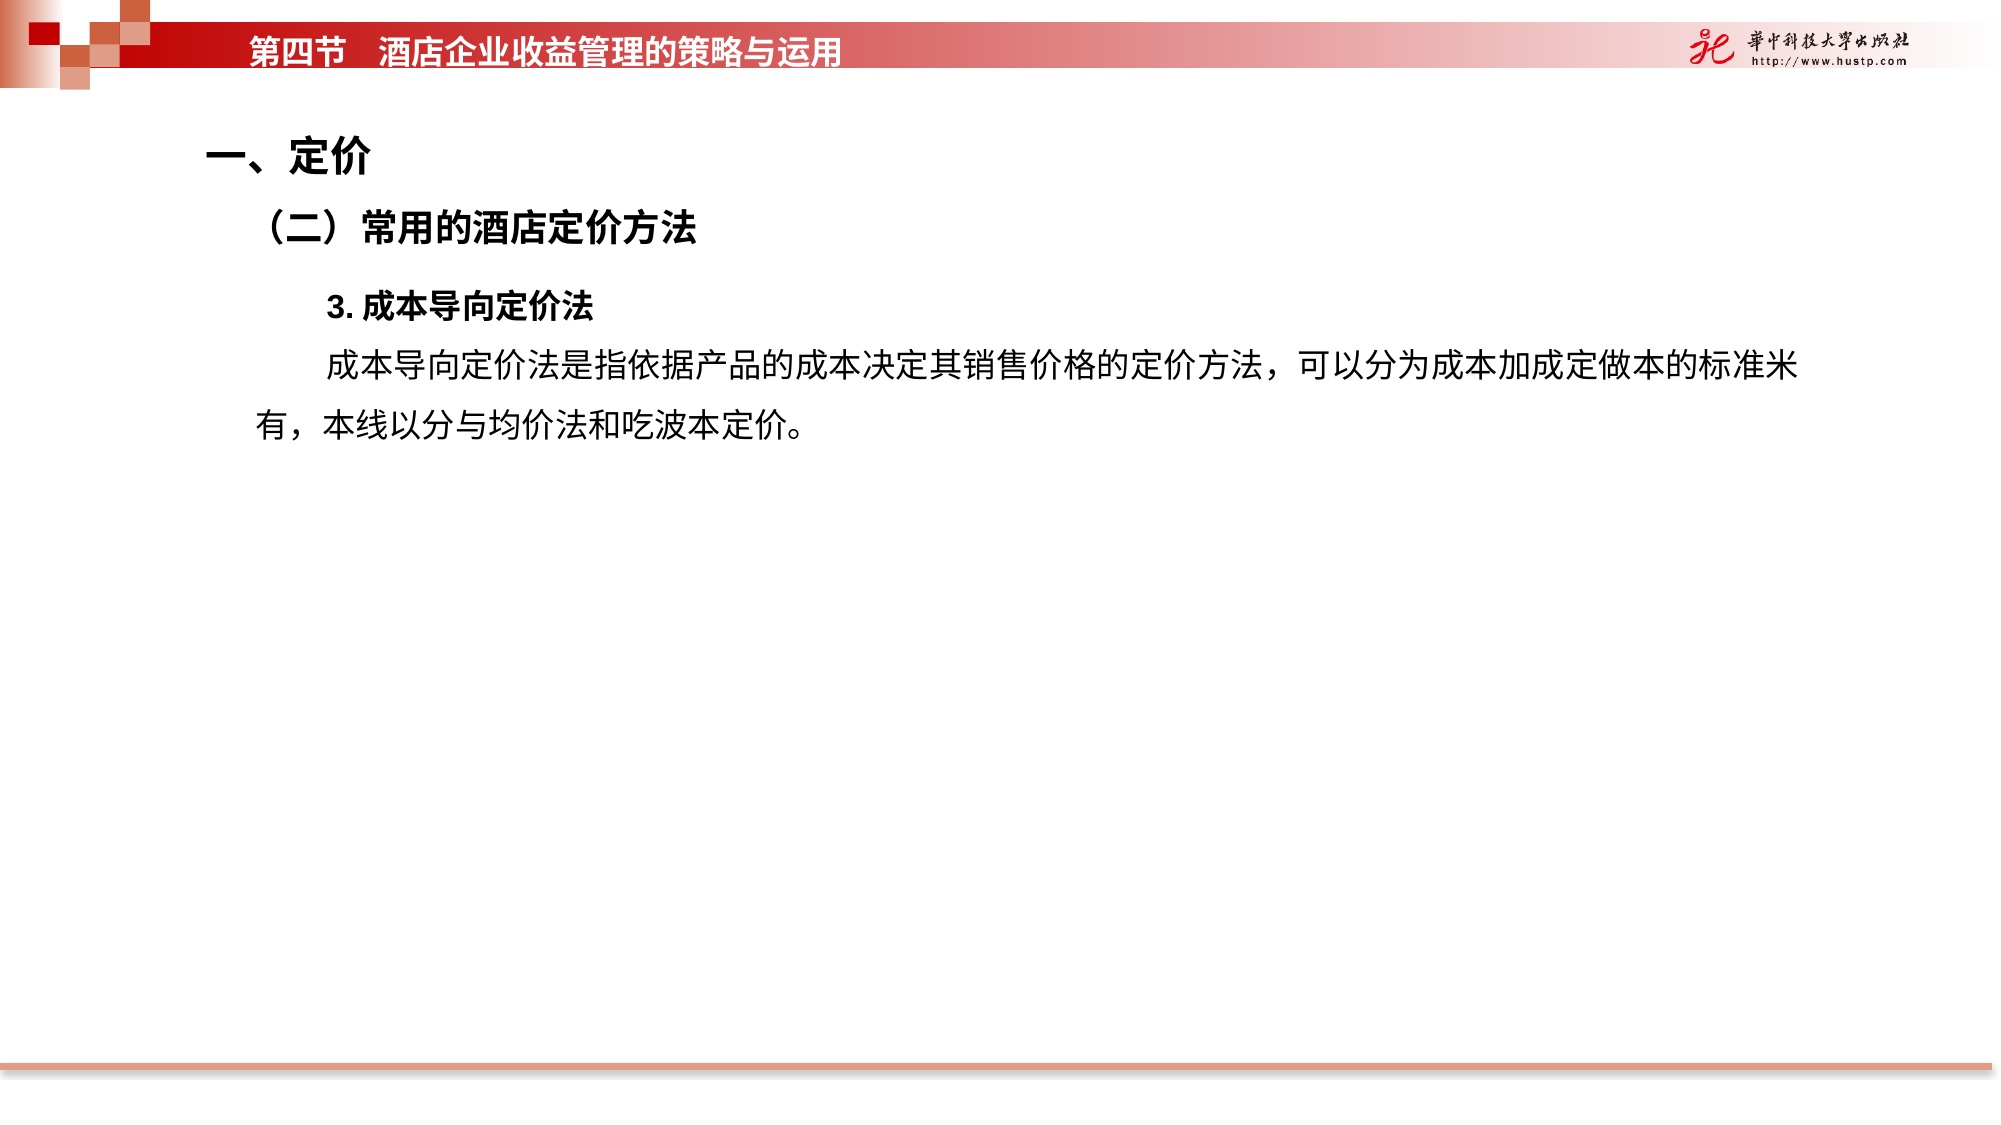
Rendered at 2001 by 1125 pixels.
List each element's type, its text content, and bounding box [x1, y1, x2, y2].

text_box 一、定价 [190, 122, 1066, 174]
text_box 第四节 酒店企业收益管理的策略与运用 [162, 0, 931, 79]
text_box （二）常用的酒店定价方法 [162, 174, 1735, 257]
picture [1661, 0, 1939, 90]
text_box 3.成本导向定价法 成本导向定价法是指依据产品的成本决定其销售价格的定价方法，可以分为成本加成定做本的标准米有，本线以分与均价法和吃波本定价。 [241, 257, 1814, 452]
